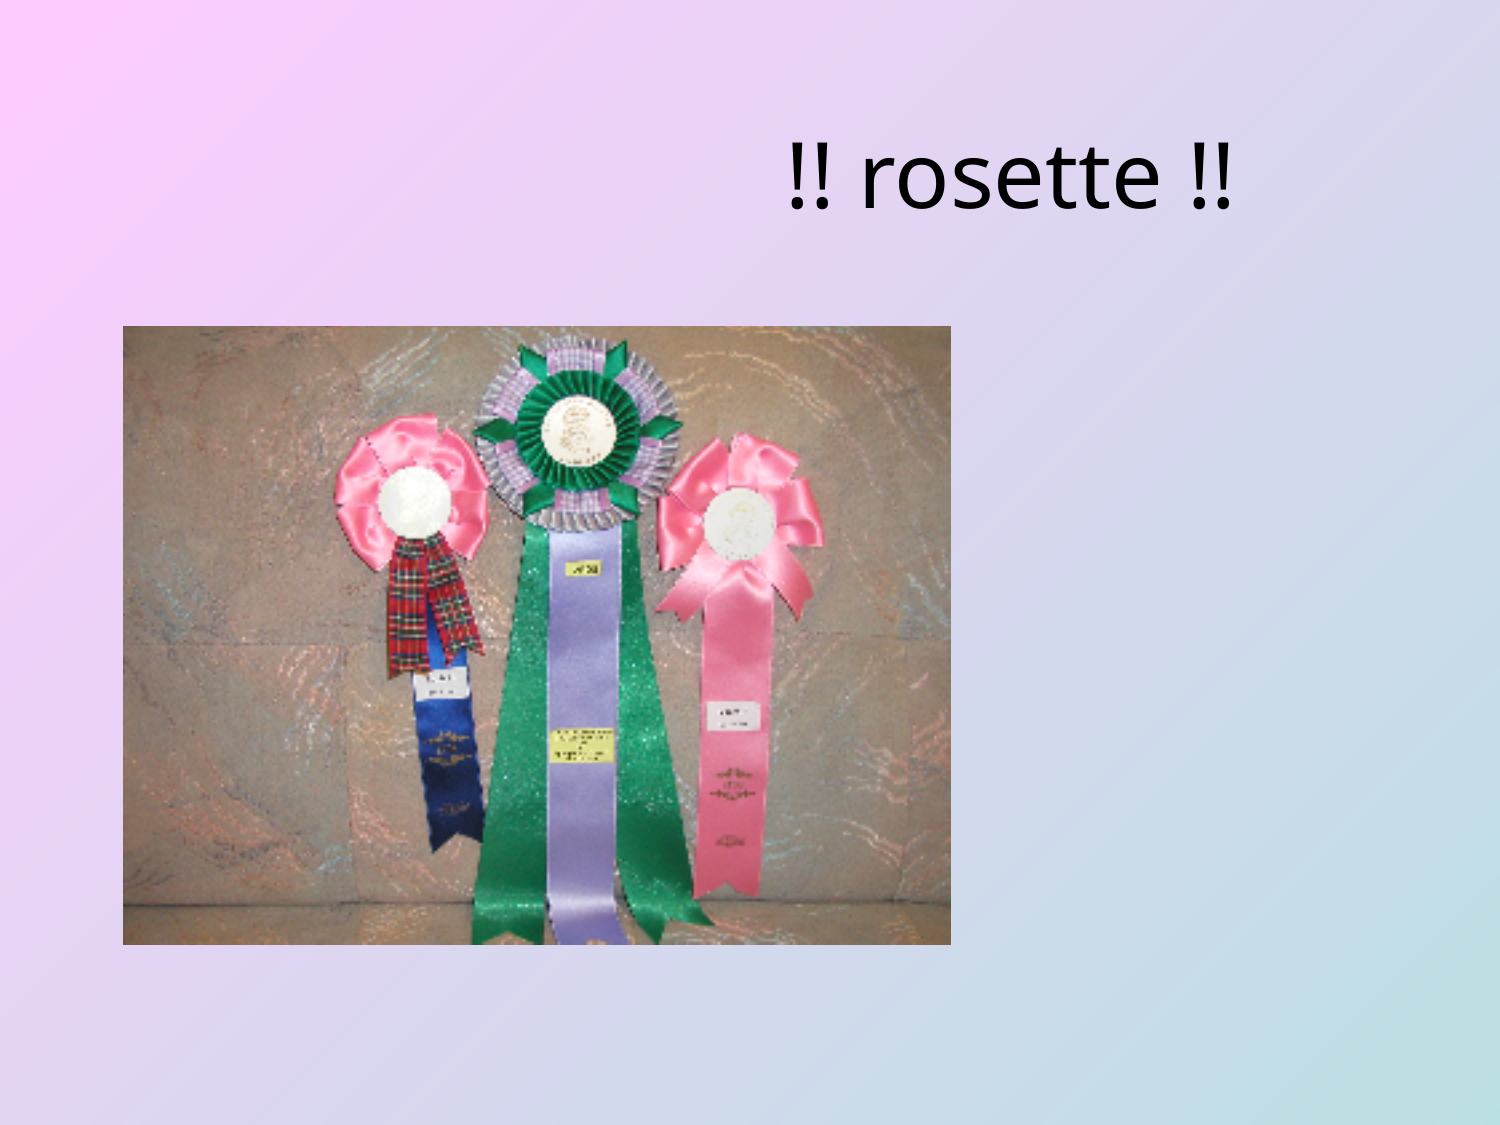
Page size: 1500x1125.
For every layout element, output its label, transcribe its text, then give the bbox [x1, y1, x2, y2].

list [123, 326, 951, 945]
title !! rosette !! [336, 78, 1500, 266]
